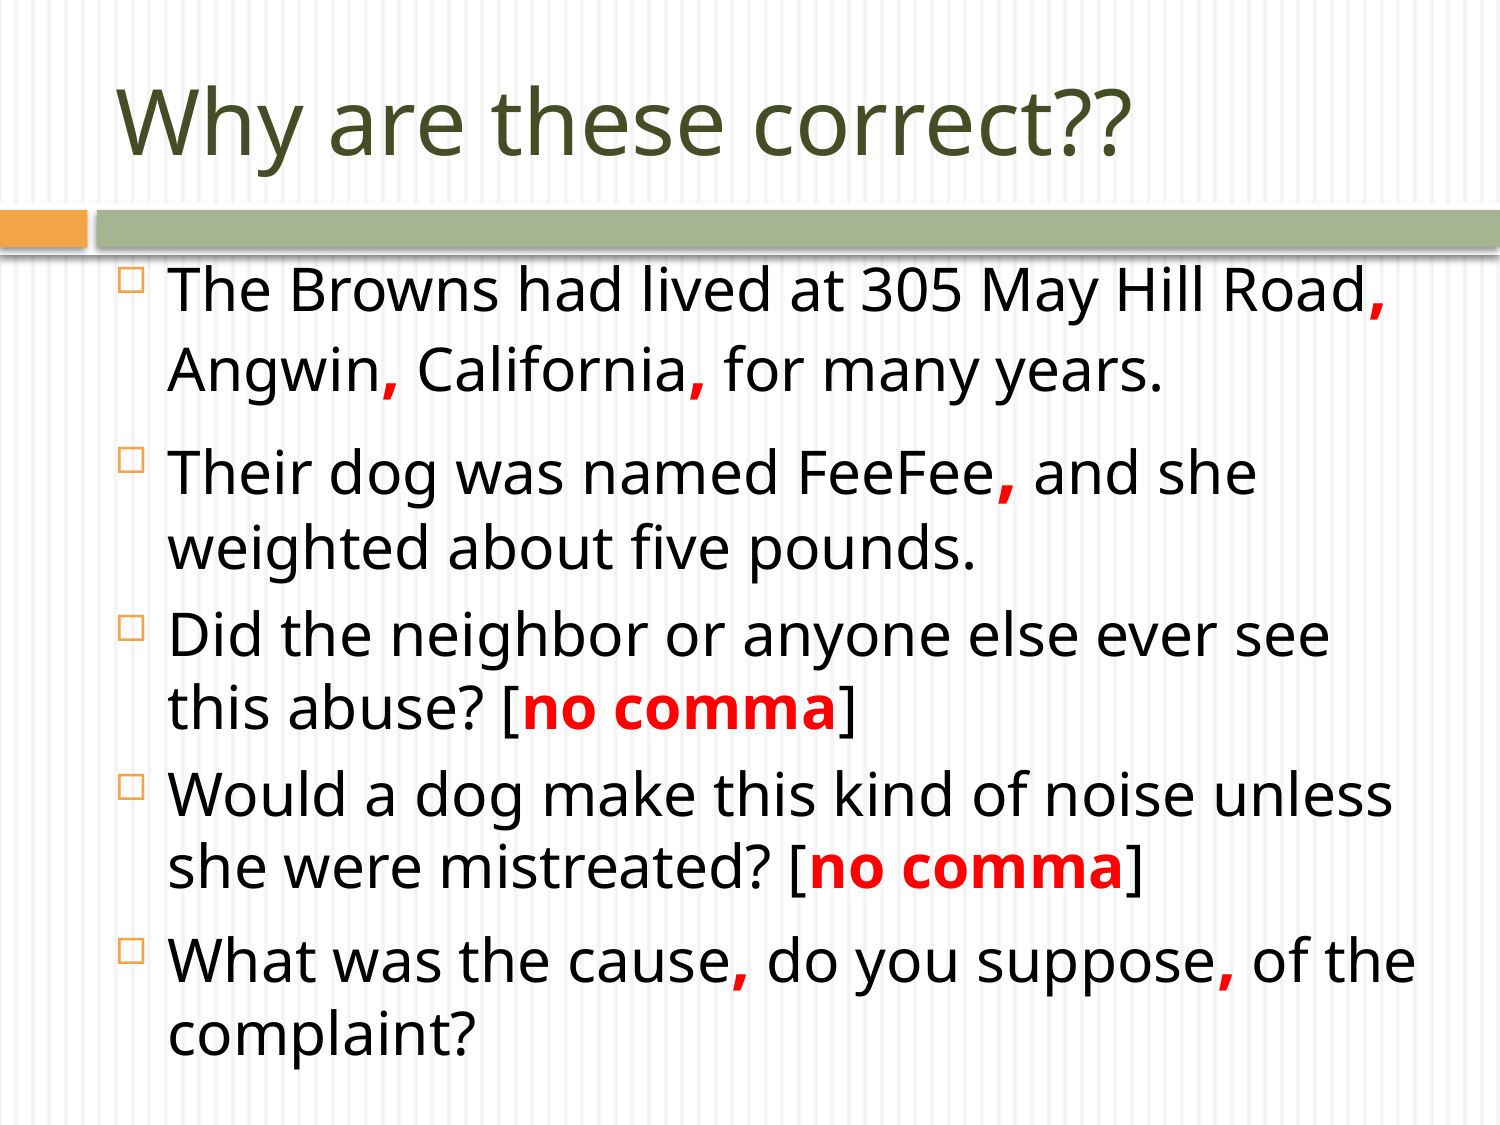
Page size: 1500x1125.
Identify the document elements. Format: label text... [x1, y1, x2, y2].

list The Browns had lived at 305 May Hill Road, Angwin, California, for many years. Their dog was named FeeFee, and she weighted about five pounds. Did the neighbor or anyone else ever see this abuse? [no comma] Would a dog make this kind of noise unless she were mistreated? [no comma] What was the cause, do you suppose, of the complaint? [100, 237, 1438, 1100]
title Why are these correct?? [100, 37, 1438, 200]
